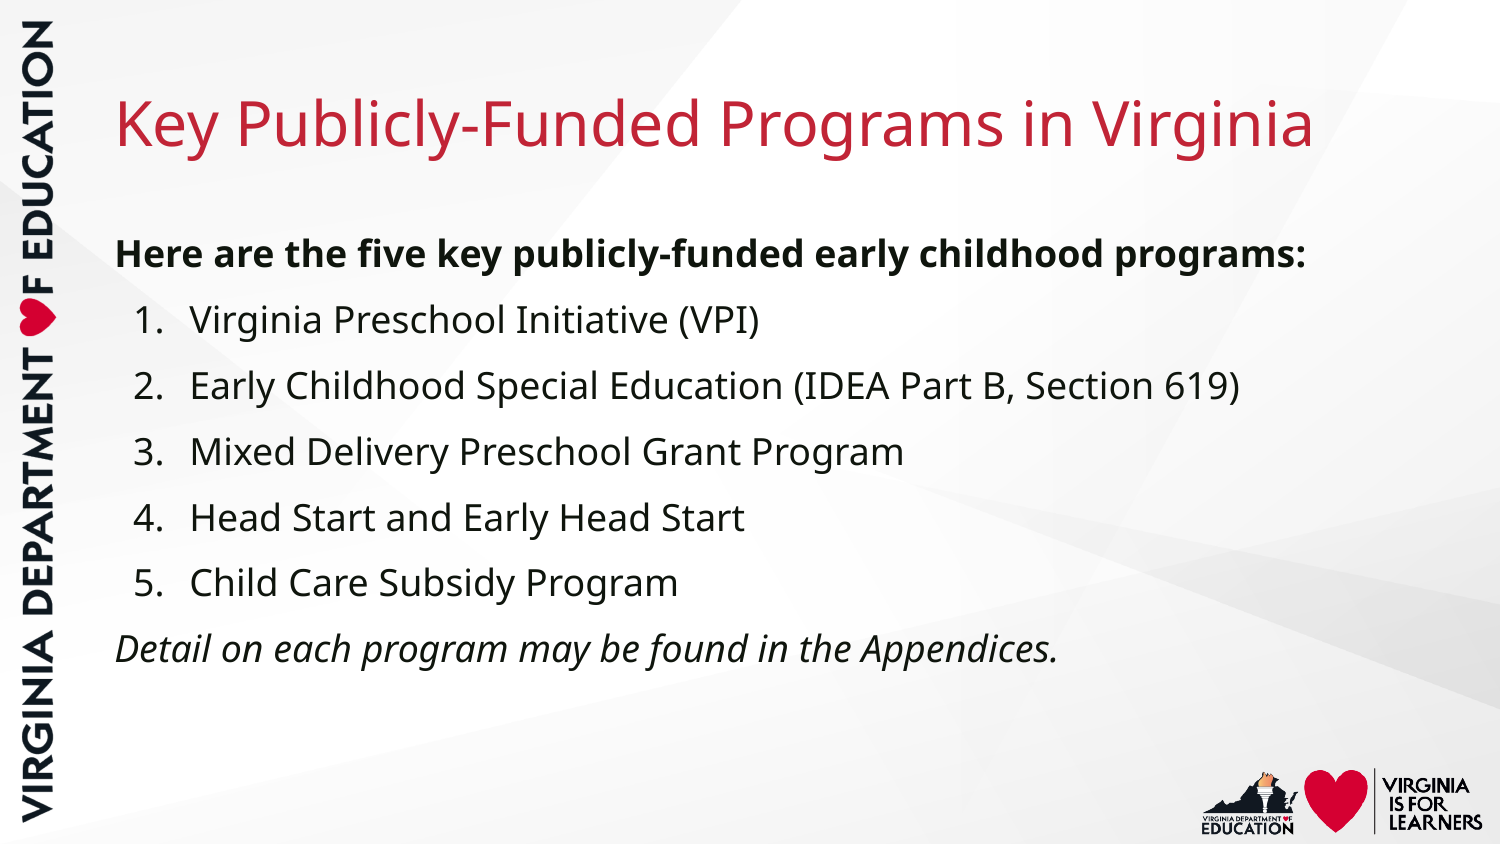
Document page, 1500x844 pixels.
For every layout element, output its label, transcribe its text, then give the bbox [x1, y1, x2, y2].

title Key Publicly-Funded Programs in Virginia [103, 44, 1397, 209]
list Here are the five key publicly-funded early childhood programs: Virginia Preschool Initiative (VPI) Early Childhood Special Education (IDEA Part B, Section 619) Mixed Delivery Preschool Grant Program Head Start and Early Head Start Child Care Subsidy Program Detail on each program may be found in the Appendices. [103, 224, 1397, 760]
picture [0, 0, 1500, 844]
